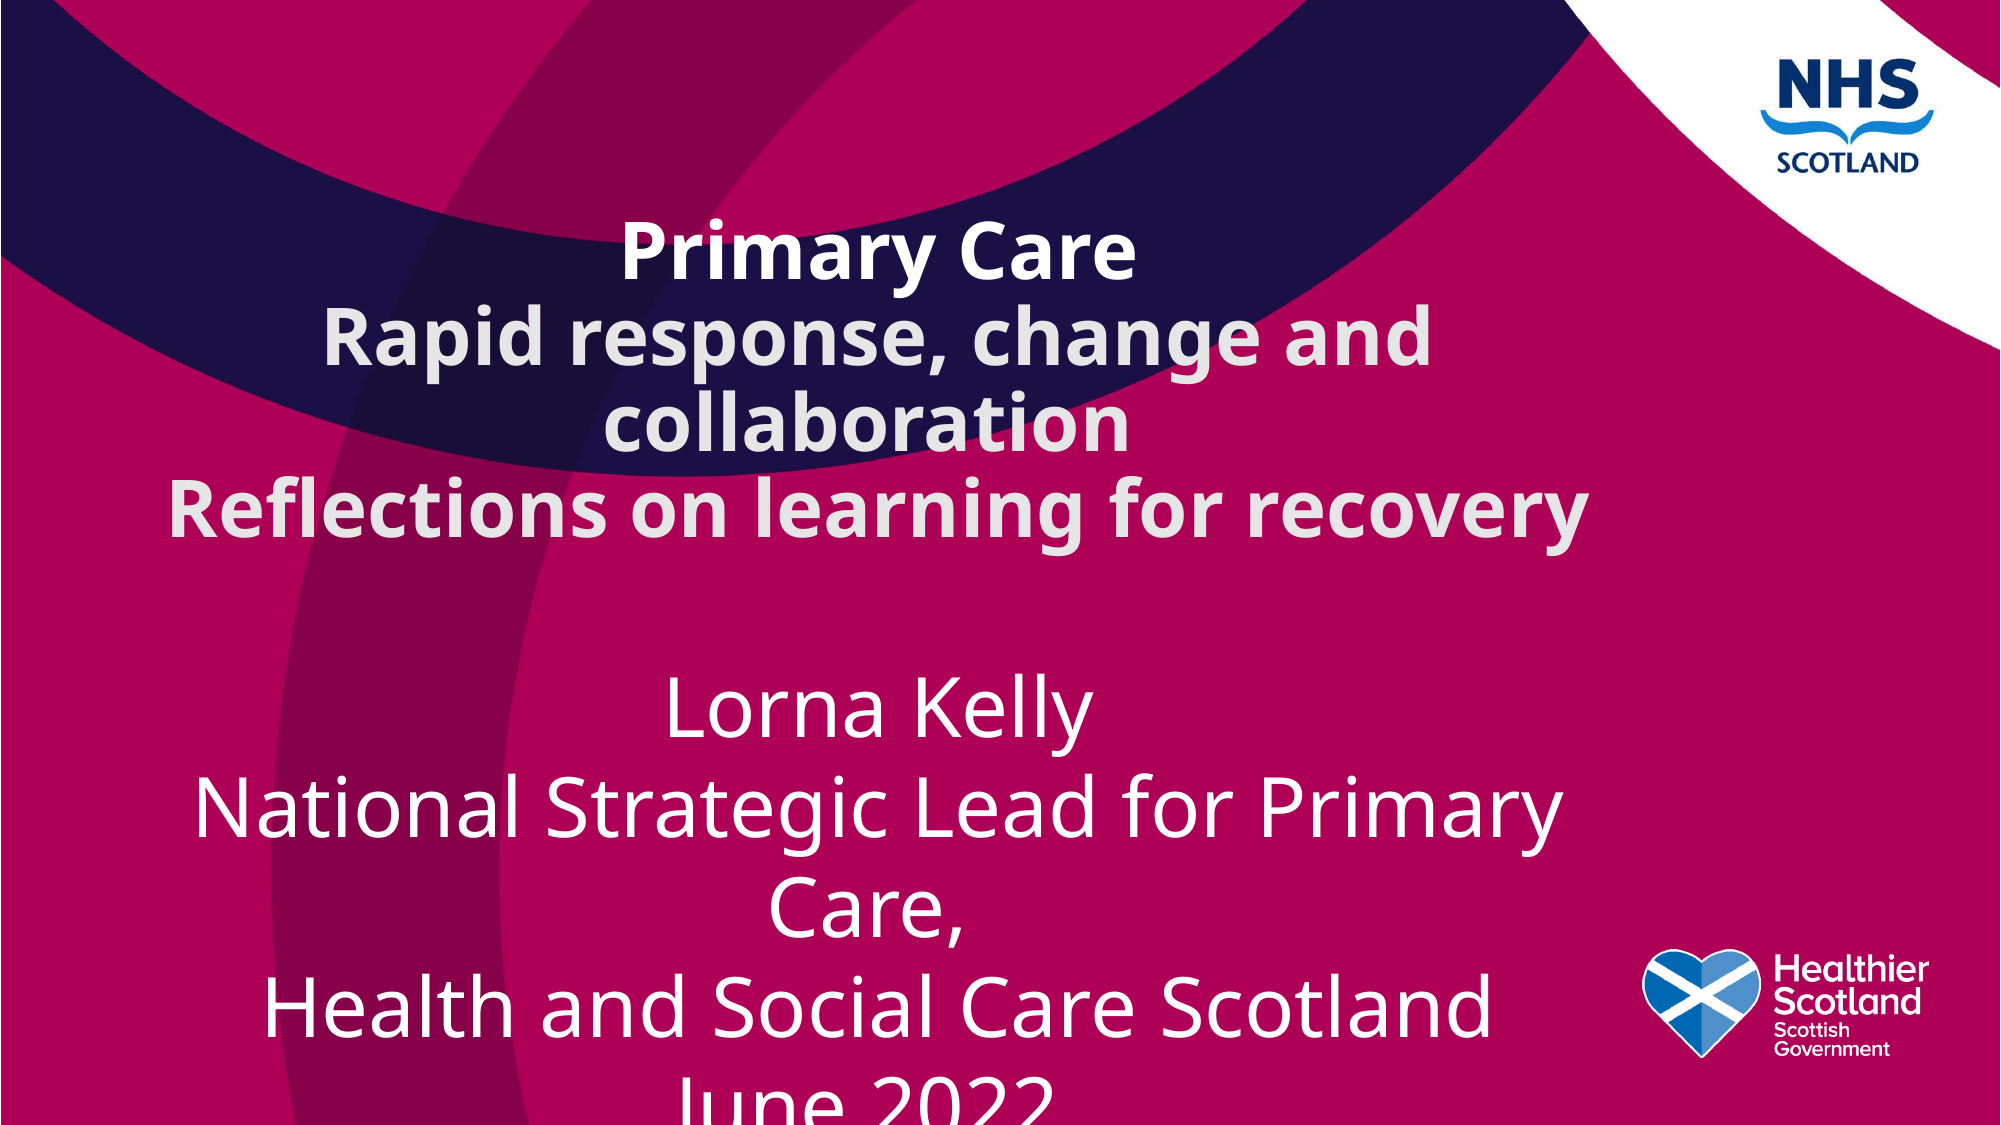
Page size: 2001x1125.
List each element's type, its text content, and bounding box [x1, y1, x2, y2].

text_box Lorna Kelly National Strategic Lead for Primary Care, Health and Social Care Scotland June 2022 [76, 647, 1681, 1125]
title Primary Care Rapid response, change and collaboration Reflections on learning for recovery [150, 185, 1607, 580]
picture [1, 0, 2000, 1125]
